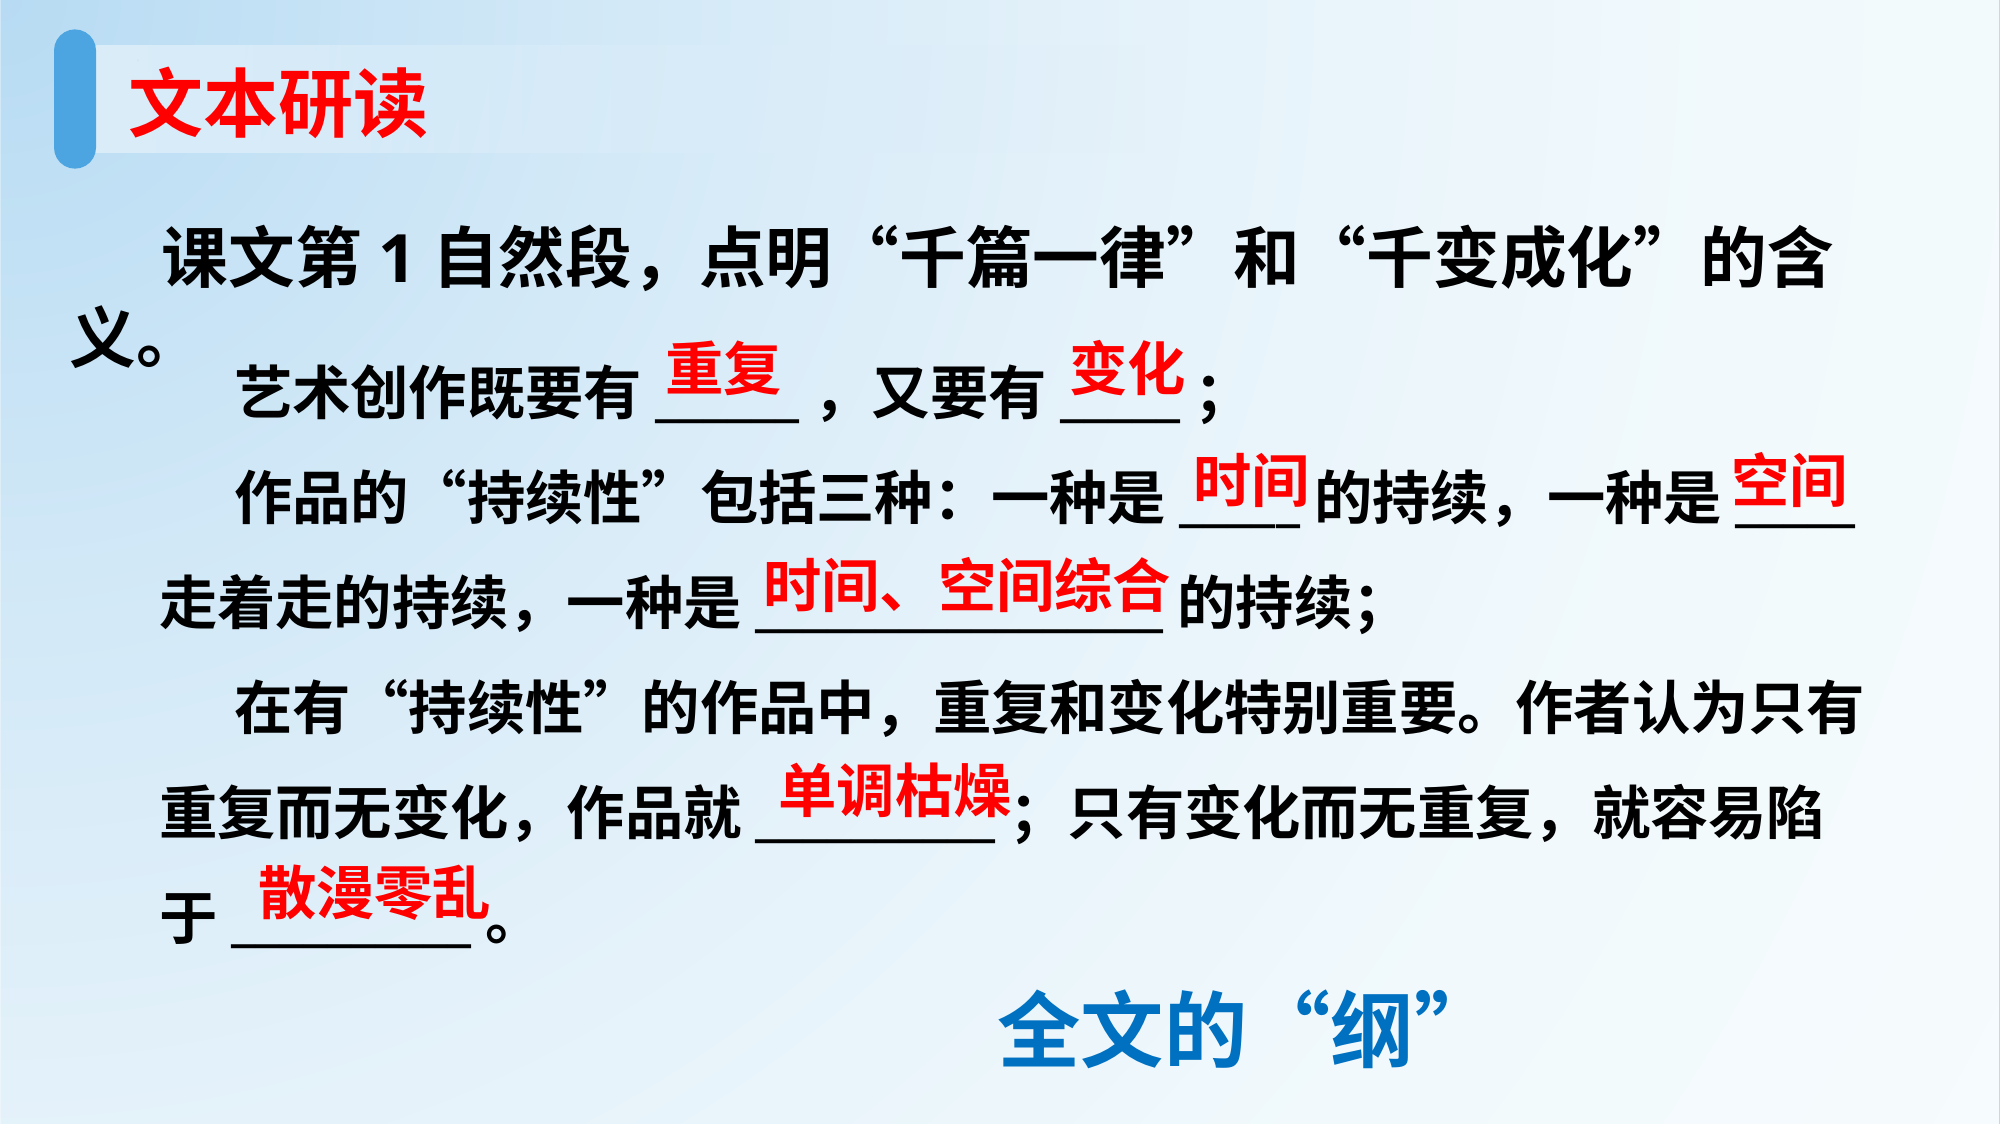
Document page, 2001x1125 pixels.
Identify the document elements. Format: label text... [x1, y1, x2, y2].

text_box 时间 [1178, 437, 1333, 522]
text_box 单调枯燥 [763, 746, 1048, 831]
text_box 全文的“纲” [983, 971, 1549, 1086]
text_box 艺术创作既要有______，又要有_____； 作品的“持续性”包括三种：一种是_____的持续，一种是_____走着走的持续，一种是_________________的持续； 在有“持续性”的作品中，重复和变化特别重要。作者认为只有重复而无变化，作品就__________；只有变化而无重复，就容易陷于__________。 [144, 314, 1898, 959]
picture [0, 0, 2000, 1125]
text_box 变化 [1054, 324, 1201, 410]
text_box 空间 [1716, 437, 1872, 522]
text_box 重复 [650, 324, 797, 410]
text_box 时间、空间综合 [748, 541, 1202, 627]
text_box 散漫零乱 [243, 848, 525, 934]
text_box 课文第1自然段，点明“千篇一律”和“千变成化”的含义。 [54, 208, 1908, 383]
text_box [53, 29, 1415, 169]
